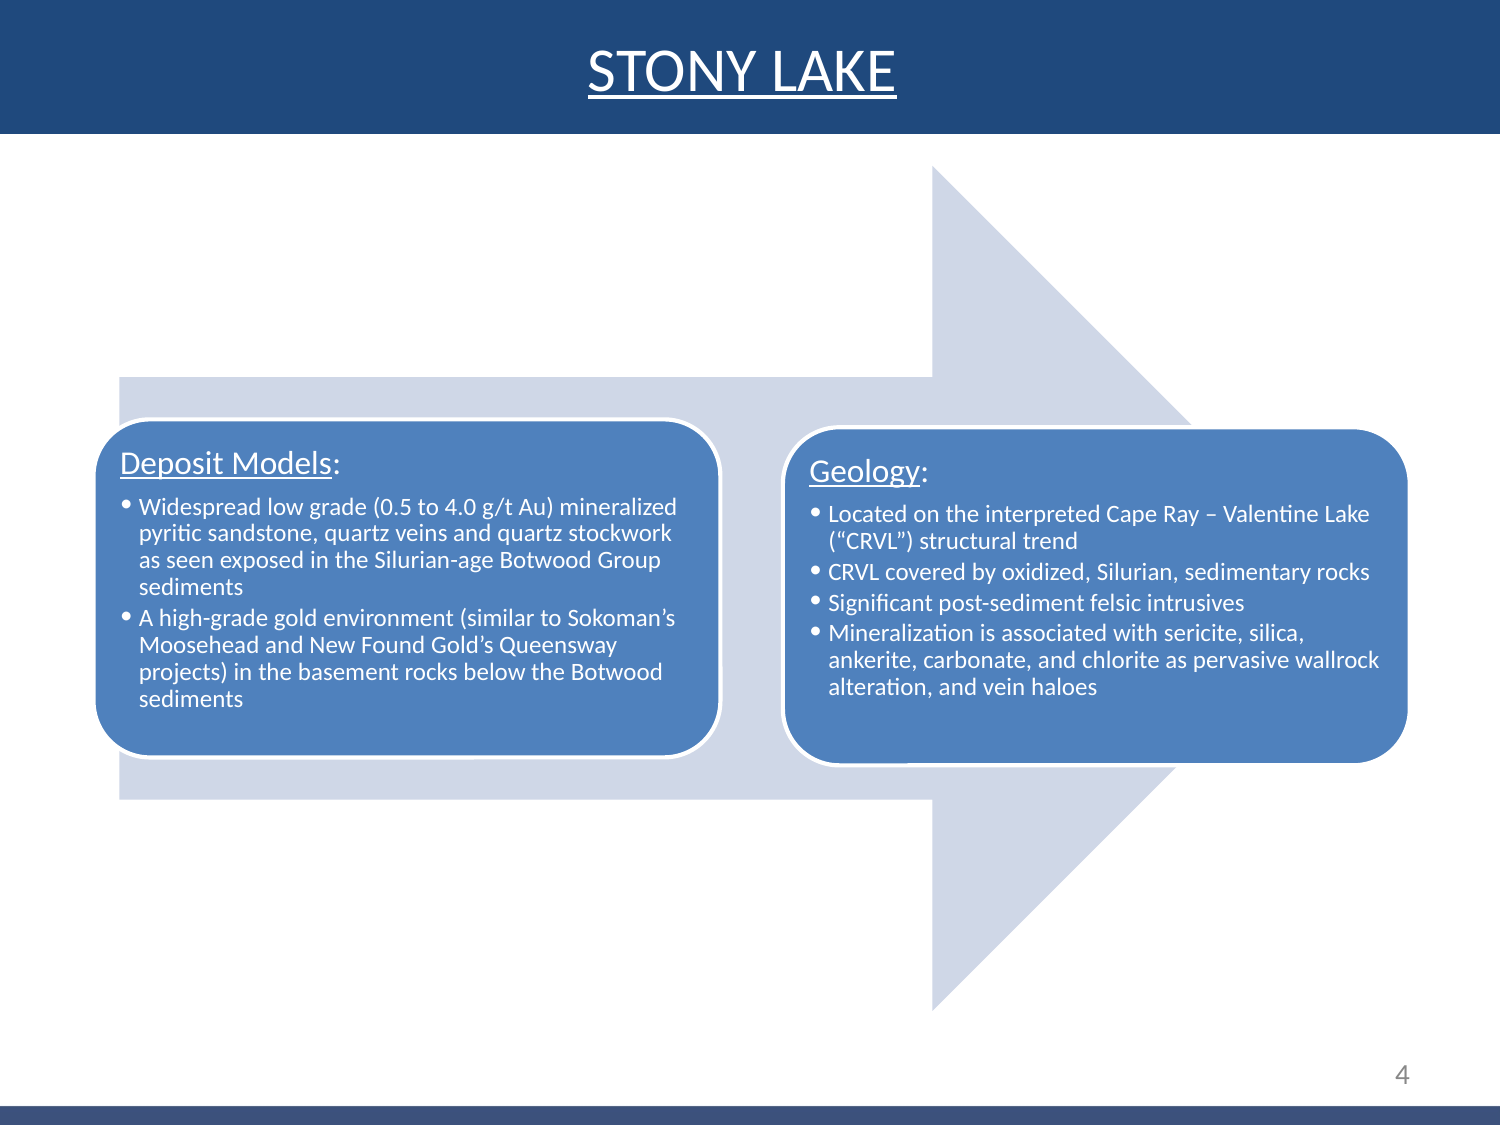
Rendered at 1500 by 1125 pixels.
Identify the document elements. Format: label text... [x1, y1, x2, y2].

text_box [0, 0, 1500, 134]
text_box STONY LAKE [571, 21, 914, 112]
picture [0, 134, 1500, 1125]
slide_number 4 [1074, 1042, 1425, 1103]
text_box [93, 165, 1411, 1012]
